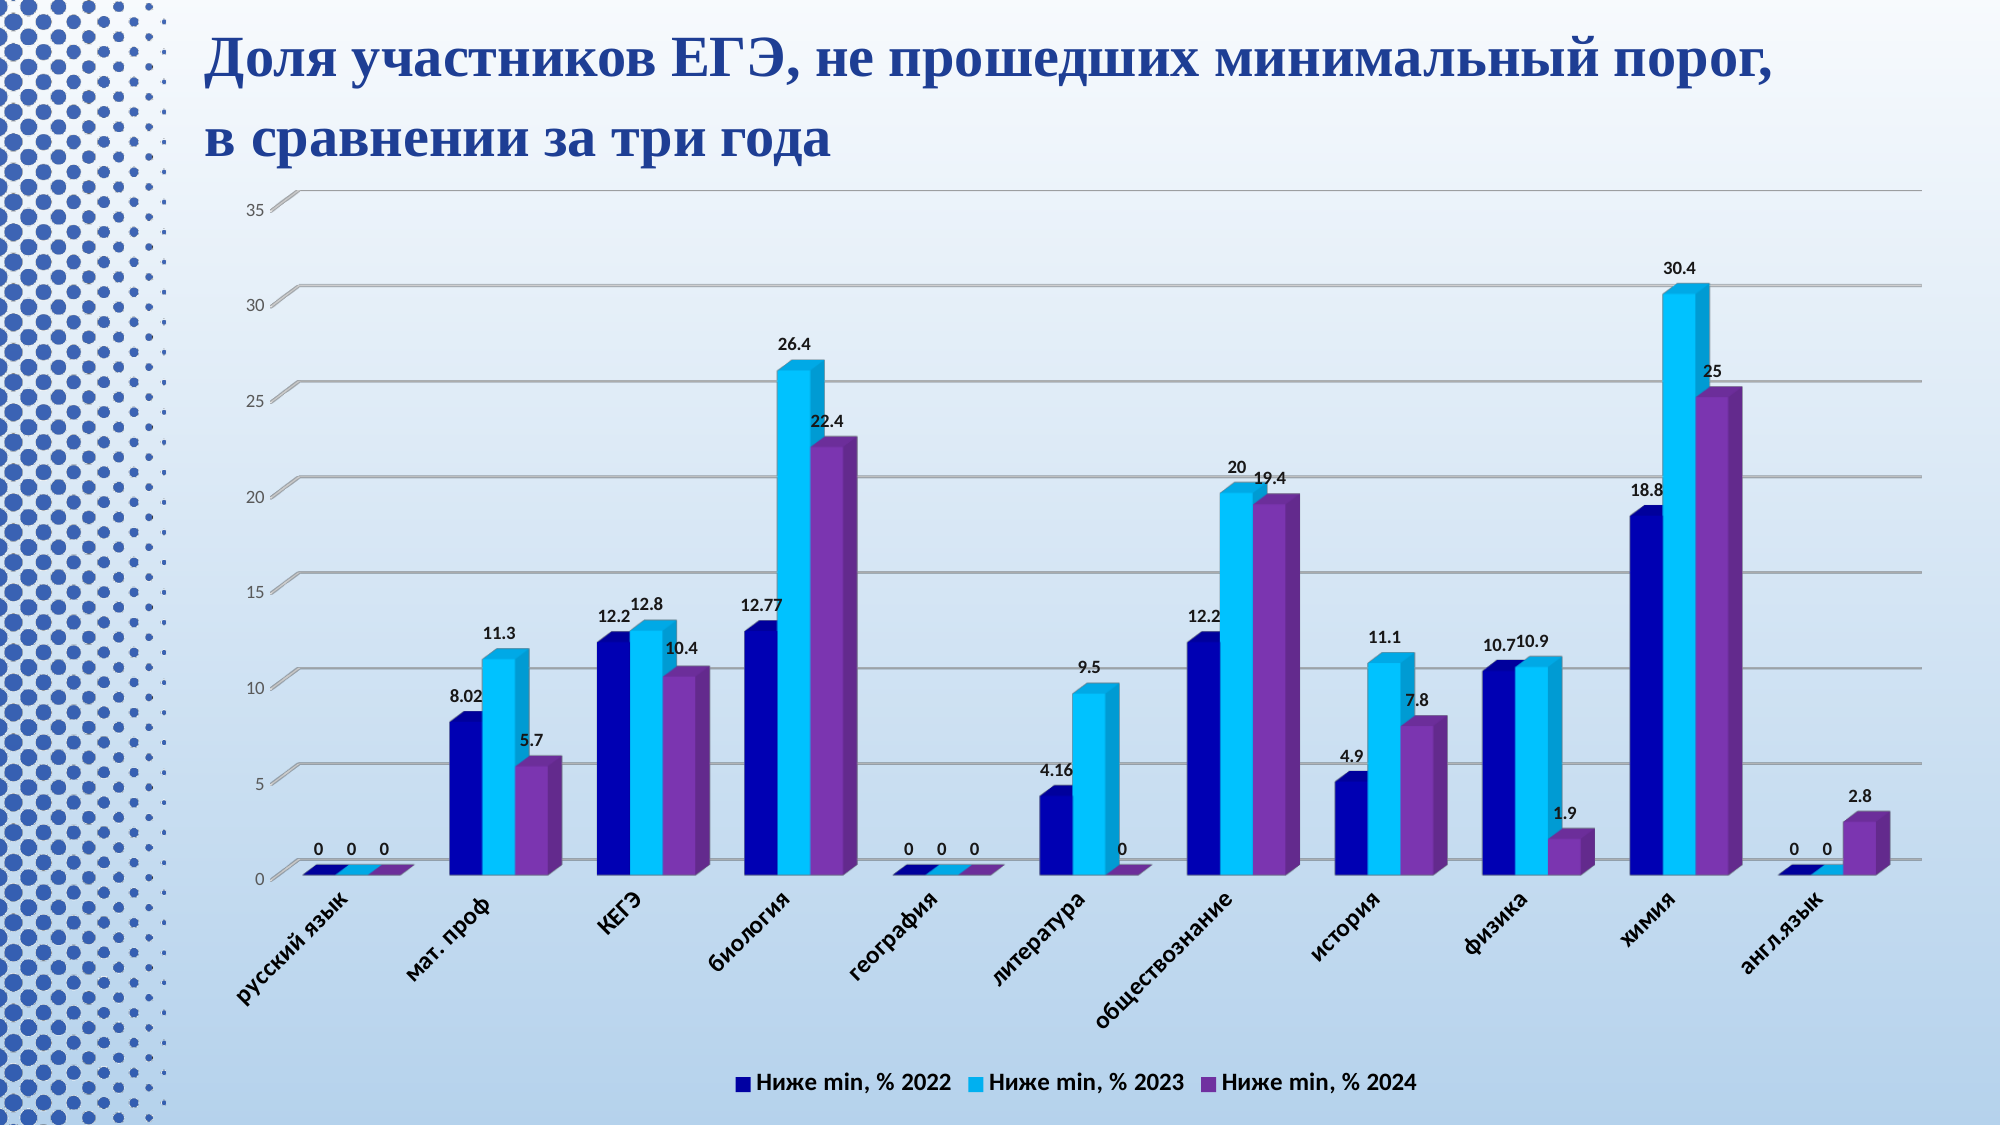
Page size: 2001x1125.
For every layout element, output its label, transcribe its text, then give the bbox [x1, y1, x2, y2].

picture [0, 0, 167, 1125]
text_box Доля участников ЕГЭ, не прошедших минимальный порог, в сравнении за три года [190, 0, 1803, 176]
chart [195, 171, 1958, 1104]
